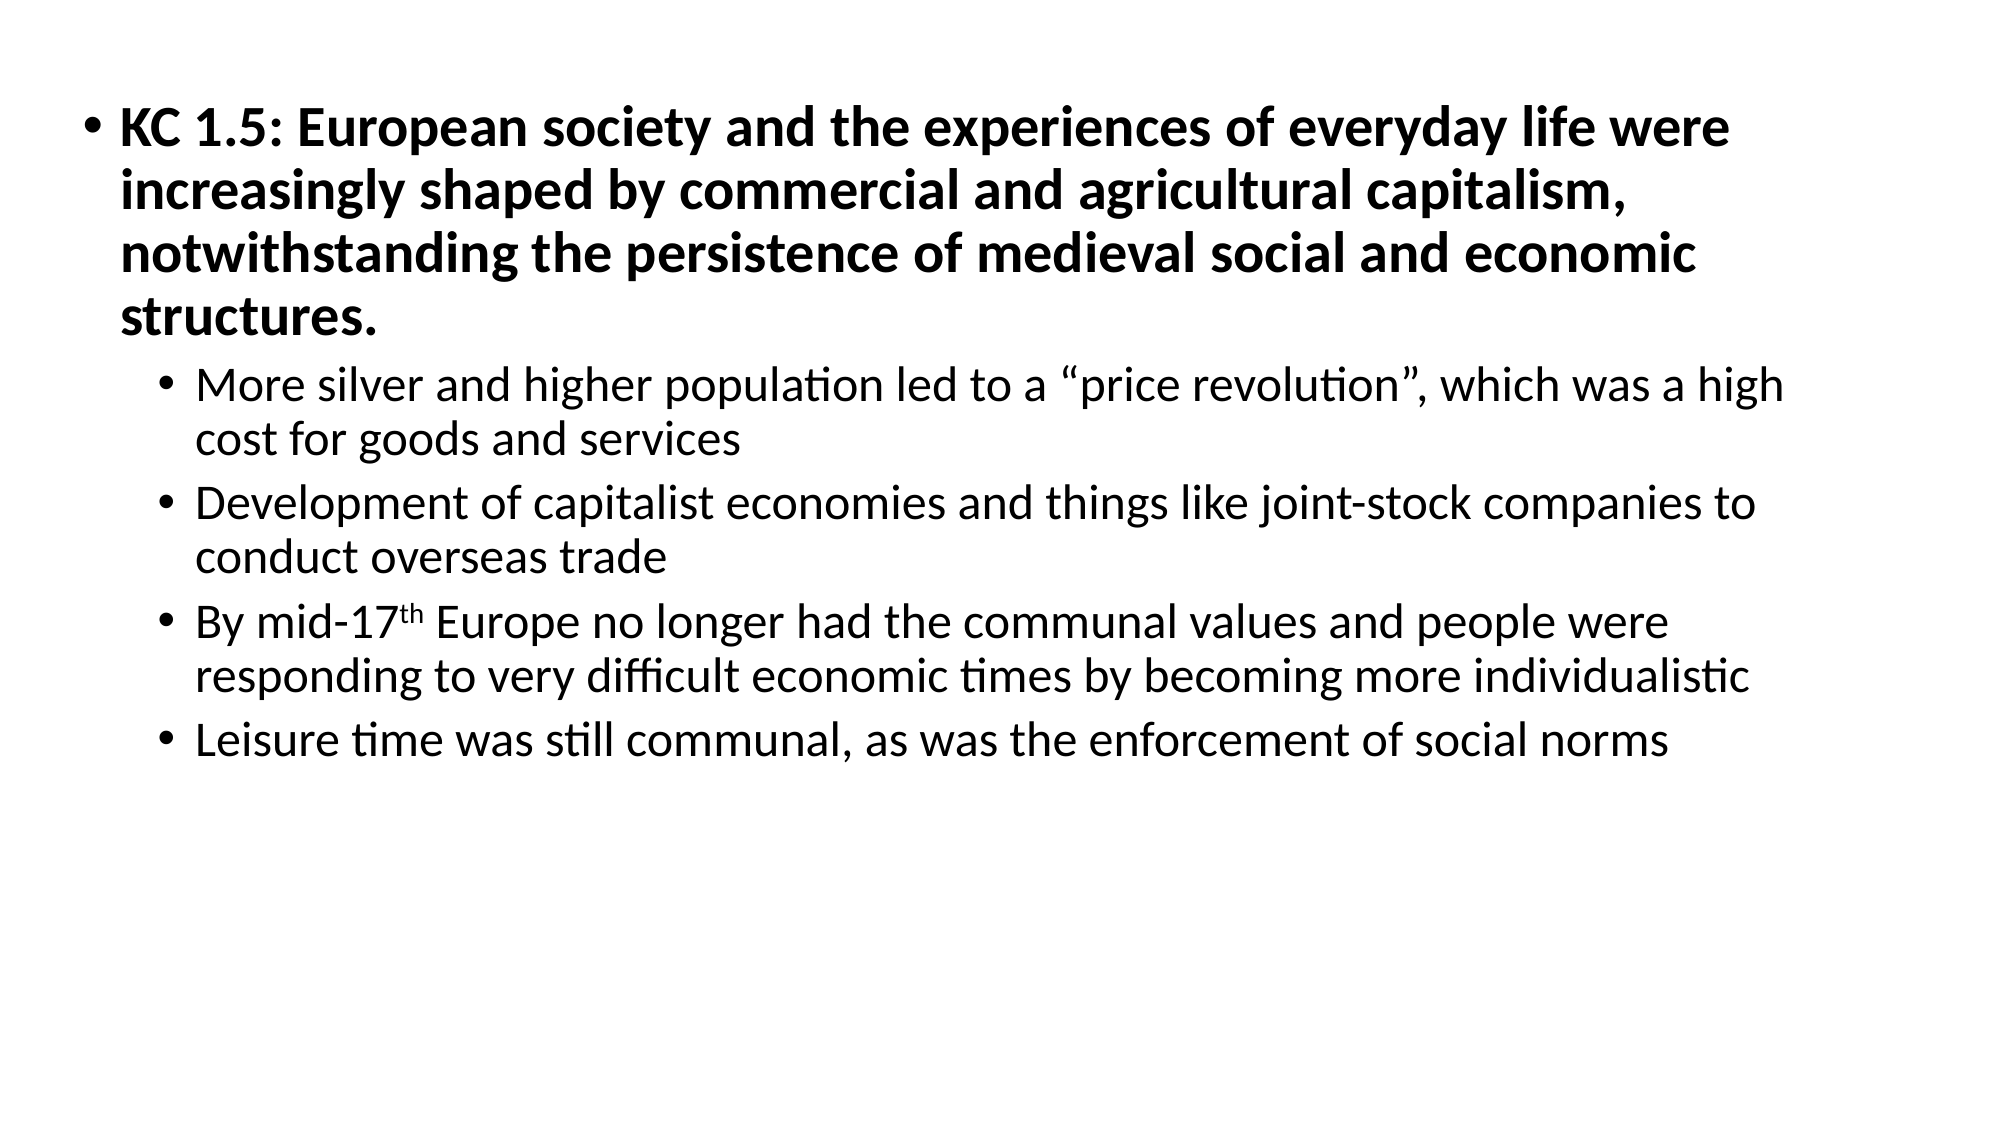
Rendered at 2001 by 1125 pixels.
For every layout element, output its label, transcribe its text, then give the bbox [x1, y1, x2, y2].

list KC 1.5: European society and the experiences of everyday life were increasingly shaped by commercial and agricultural capitalism, notwithstanding the persistence of medieval social and economic structures. More silver and higher population led to a “price revolution”, which was a high cost for goods and services Development of capitalist economies and things like joint-stock companies to conduct overseas trade By mid-17th Europe no longer had the communal values and people were responding to very difficult economic times by becoming more individualistic Leisure time was still communal, as was the enforcement of social norms [67, 88, 1863, 1014]
